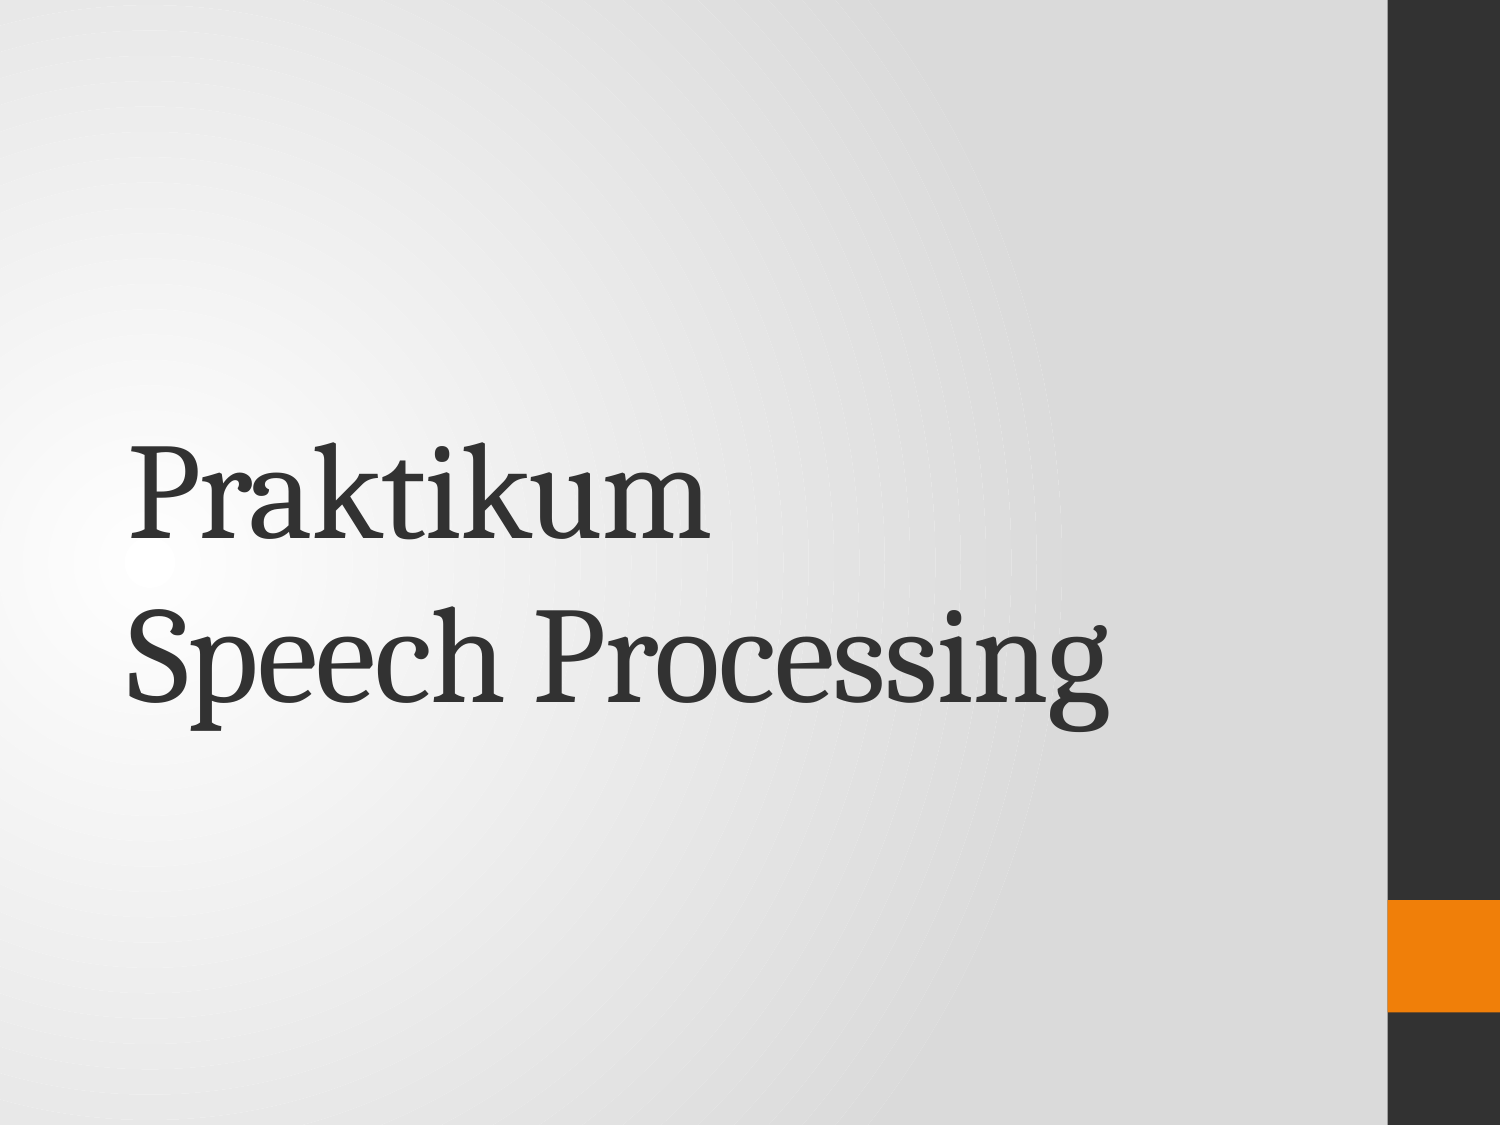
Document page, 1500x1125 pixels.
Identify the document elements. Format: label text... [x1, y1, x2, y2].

title Praktikum Speech Processing [112, 312, 1350, 738]
